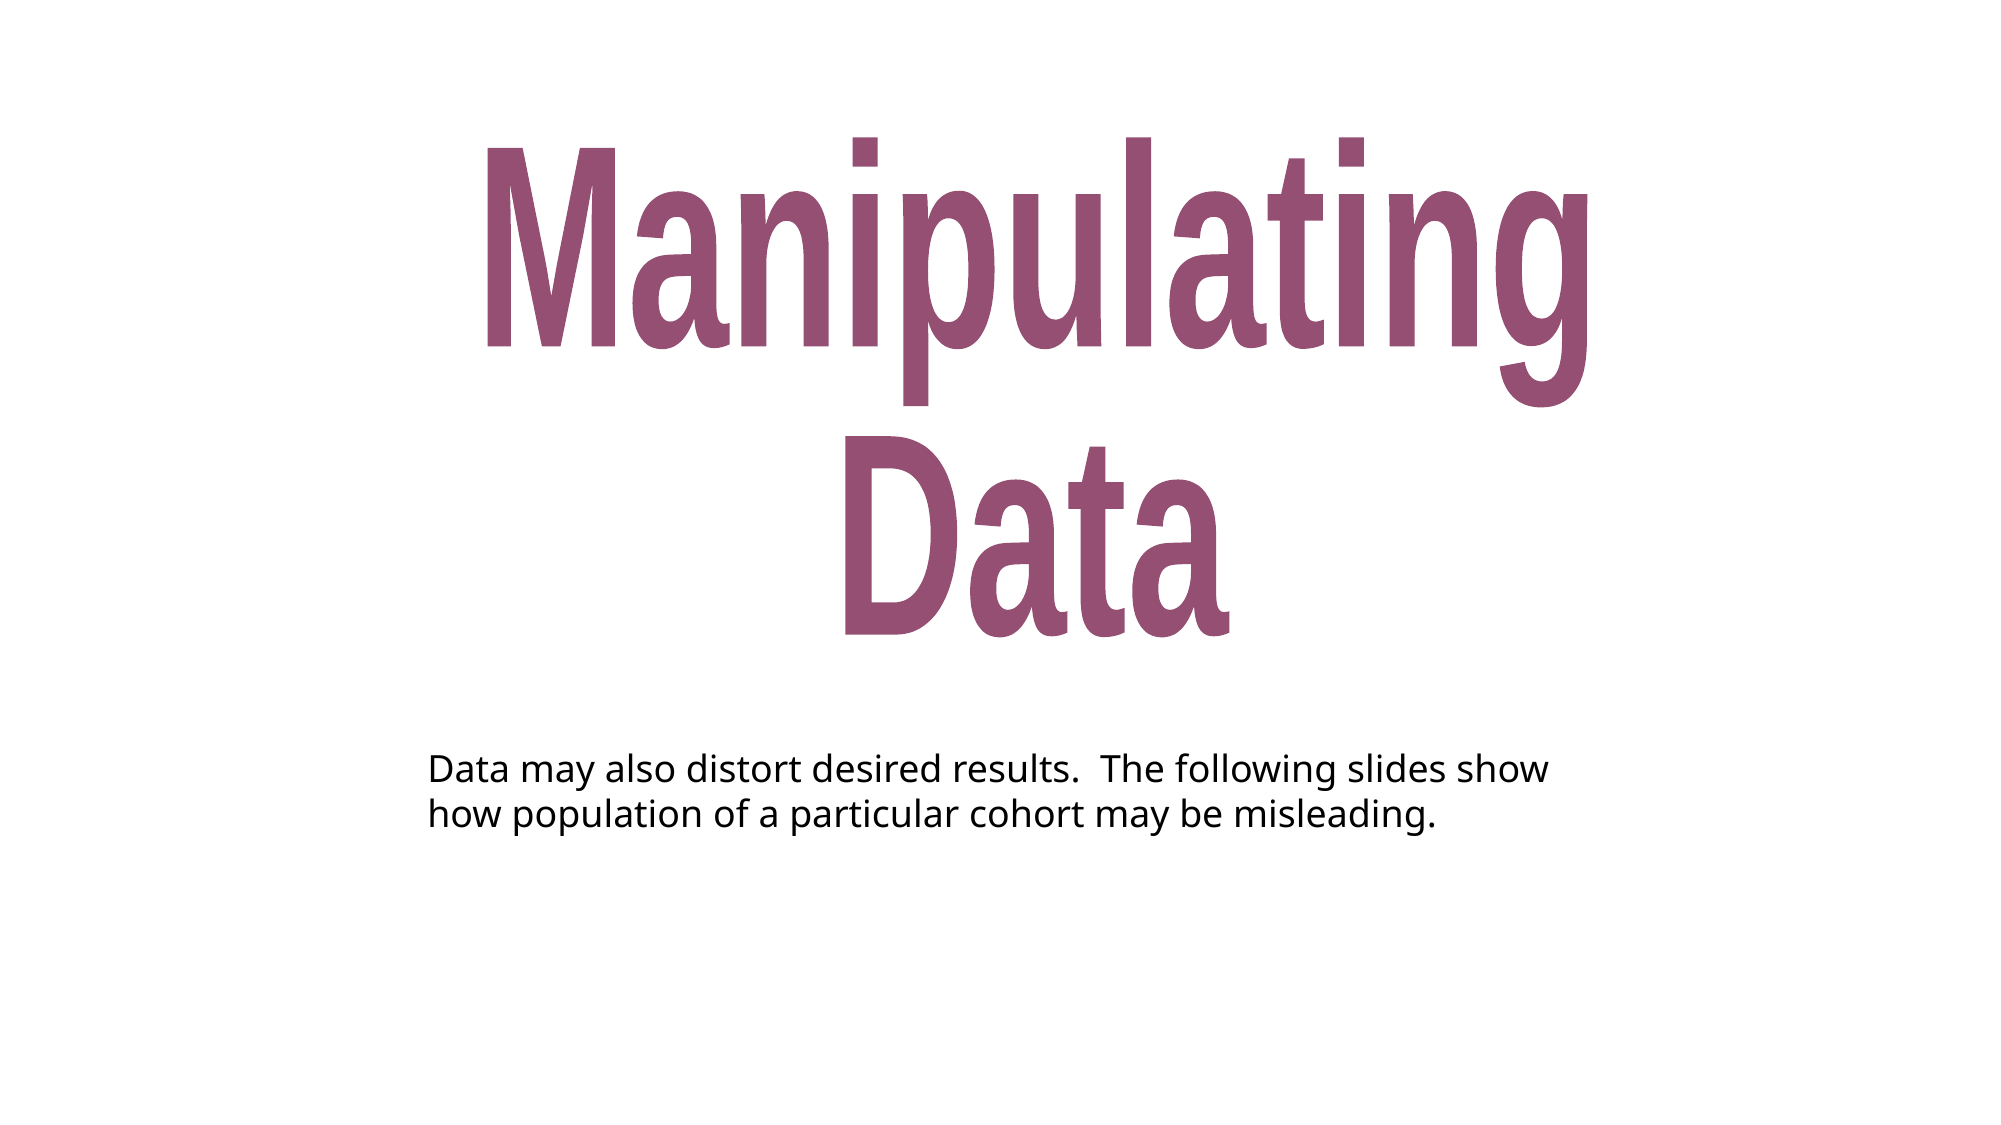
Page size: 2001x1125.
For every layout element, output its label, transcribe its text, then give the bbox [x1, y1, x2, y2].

text_box Data may also distort desired results. The following slides show how population of a particular cohort may be misleading. [412, 737, 1588, 843]
